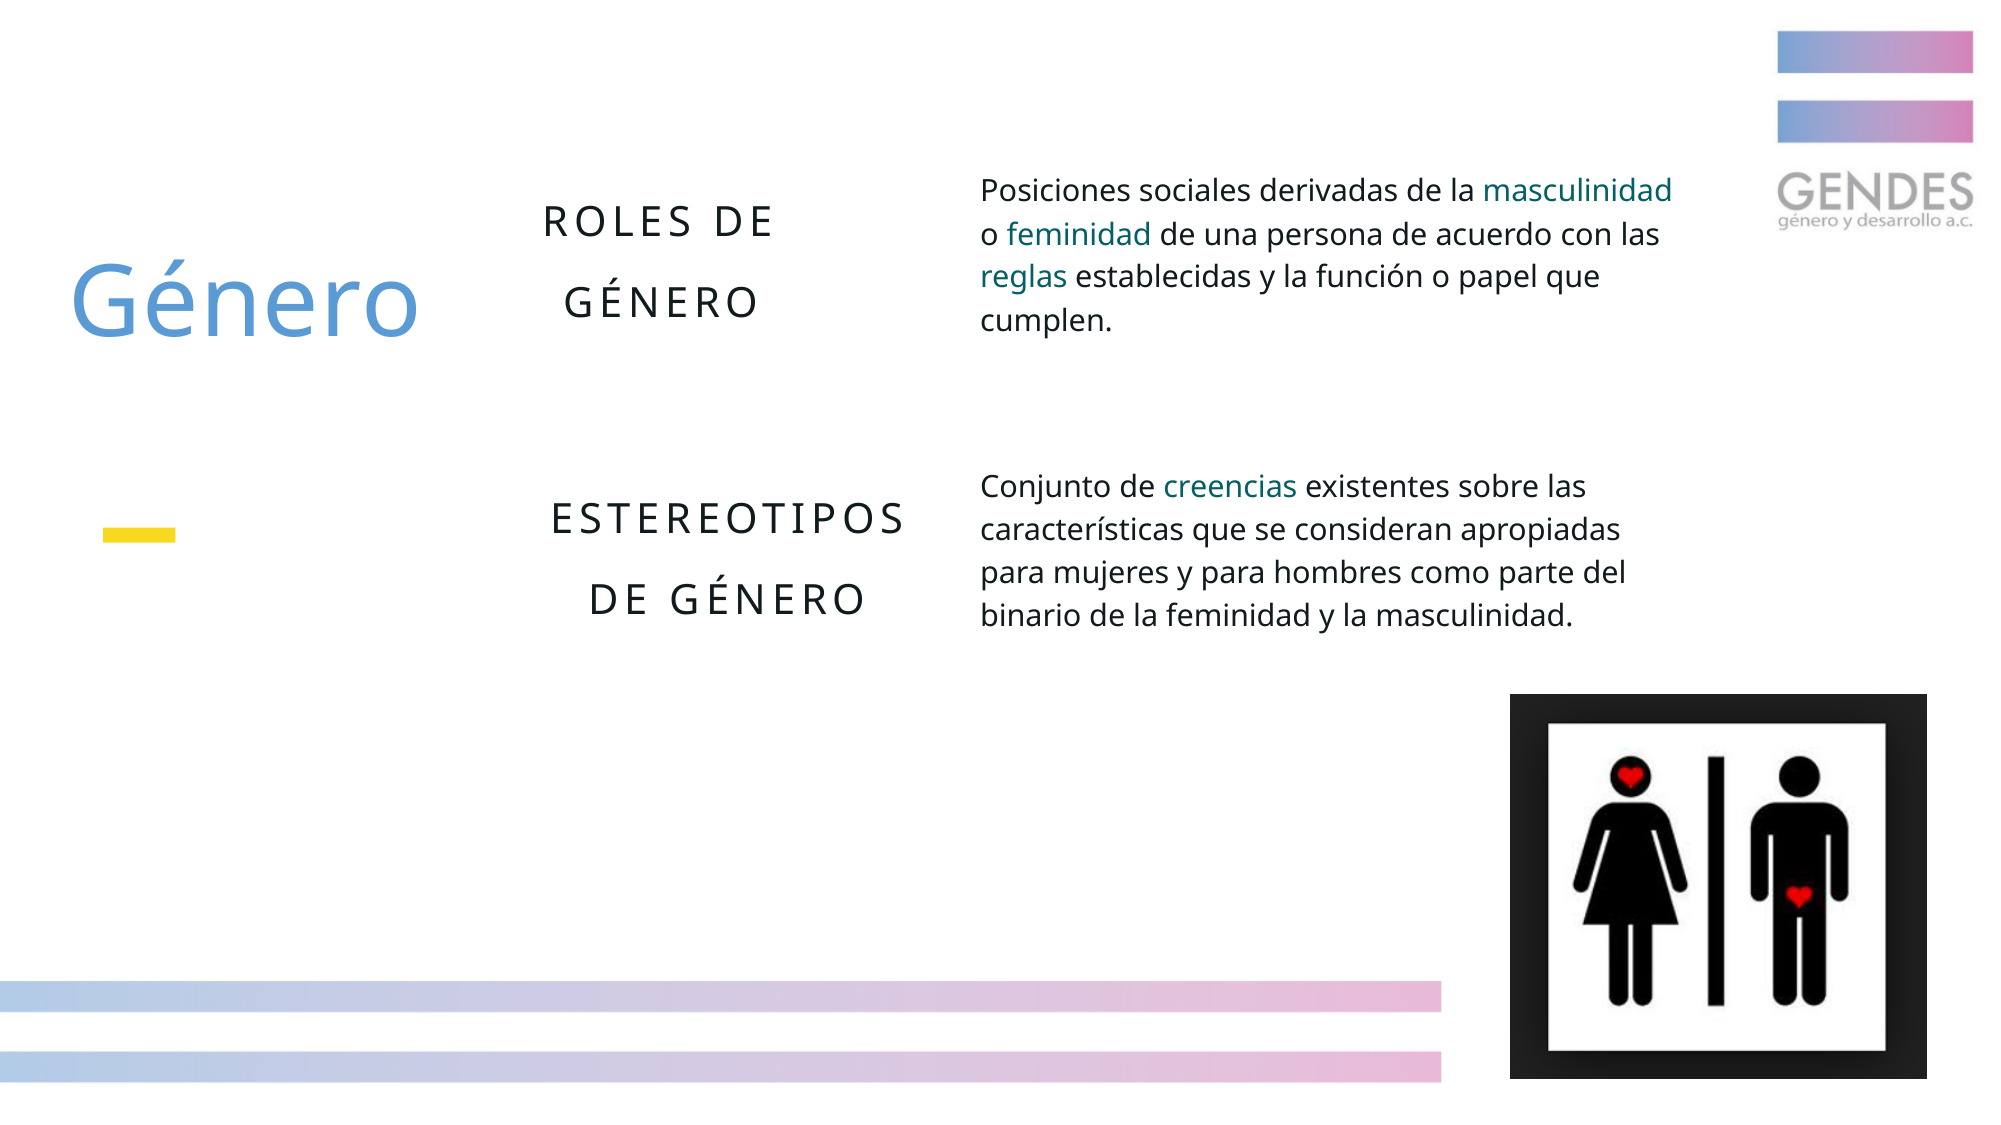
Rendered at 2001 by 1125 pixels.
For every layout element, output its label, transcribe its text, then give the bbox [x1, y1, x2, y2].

text_box ESTEREOTIPOS DE GÉNERO [473, 460, 980, 624]
text_box Conjunto de creencias existentes sobre las características que se consideran apropiadas para mujeres y para hombres como parte del binario de la feminidad y la masculinidad. [980, 460, 1690, 633]
text_box [103, 527, 176, 543]
text_box Género [68, 231, 727, 357]
picture [0, 0, 2001, 1125]
text_box Posiciones sociales derivadas de la masculinidad o feminidad de una persona de acuerdo con las reglas establecidas y la función o papel que cumplen. [980, 164, 1690, 338]
text_box ROLES DE GÉNERO [519, 163, 803, 326]
